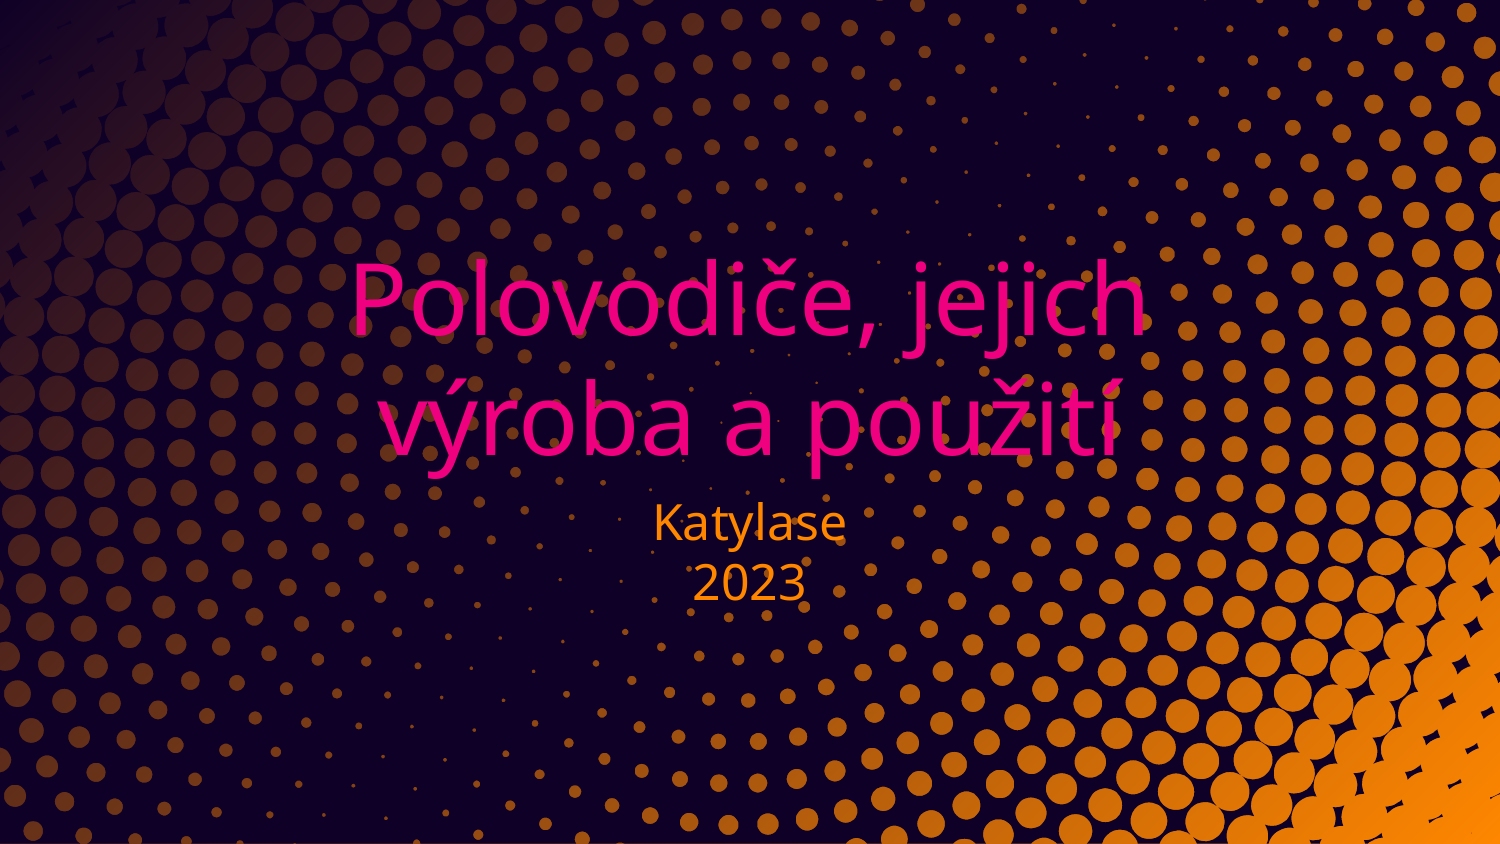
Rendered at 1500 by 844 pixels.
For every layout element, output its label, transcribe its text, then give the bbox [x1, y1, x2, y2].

title Polovodiče, jejich výroba a použití [287, 284, 1213, 475]
subtitle Katylase 2023 [287, 490, 1213, 620]
